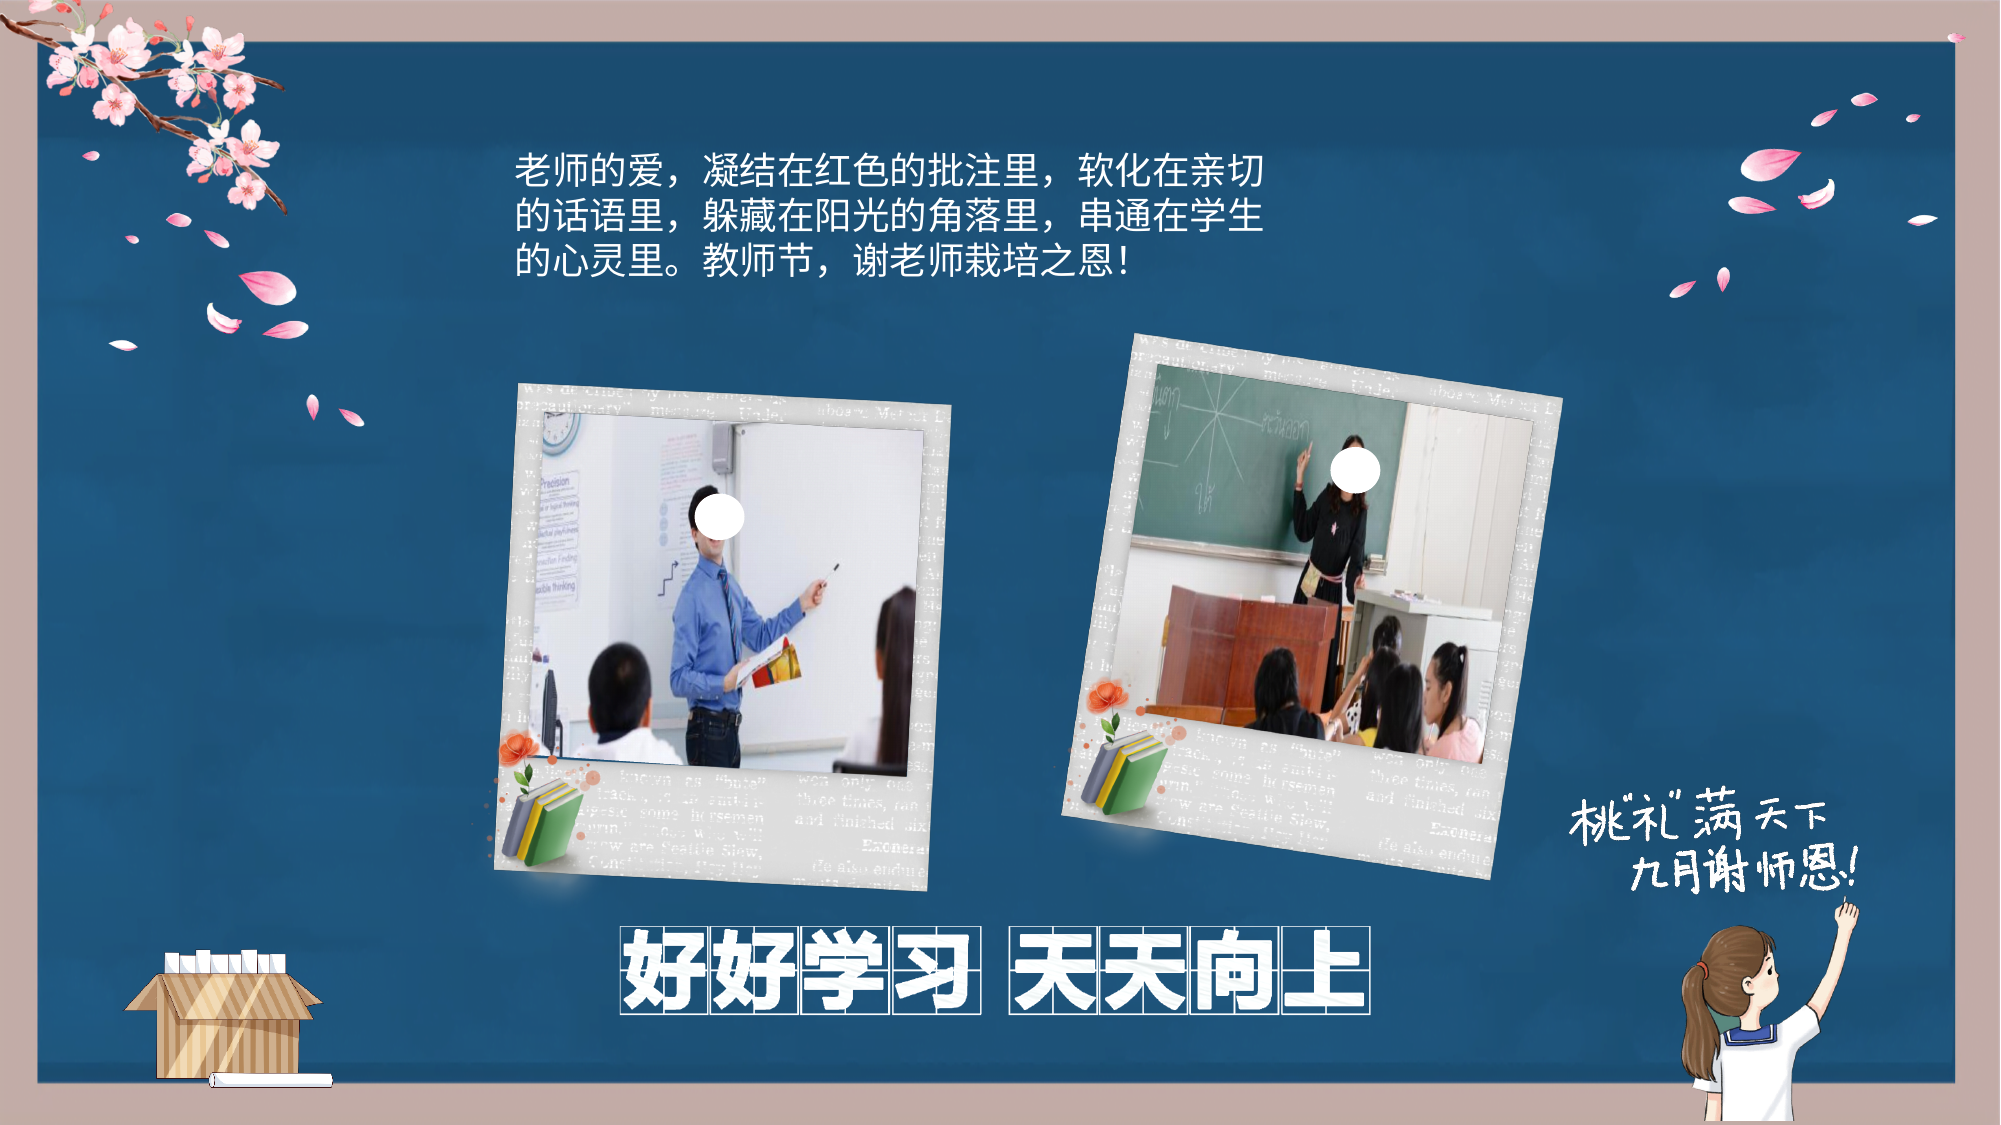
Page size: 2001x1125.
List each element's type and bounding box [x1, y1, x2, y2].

picture [0, 0, 2000, 1125]
text_box [1060, 335, 1551, 925]
text_box [471, 366, 963, 960]
